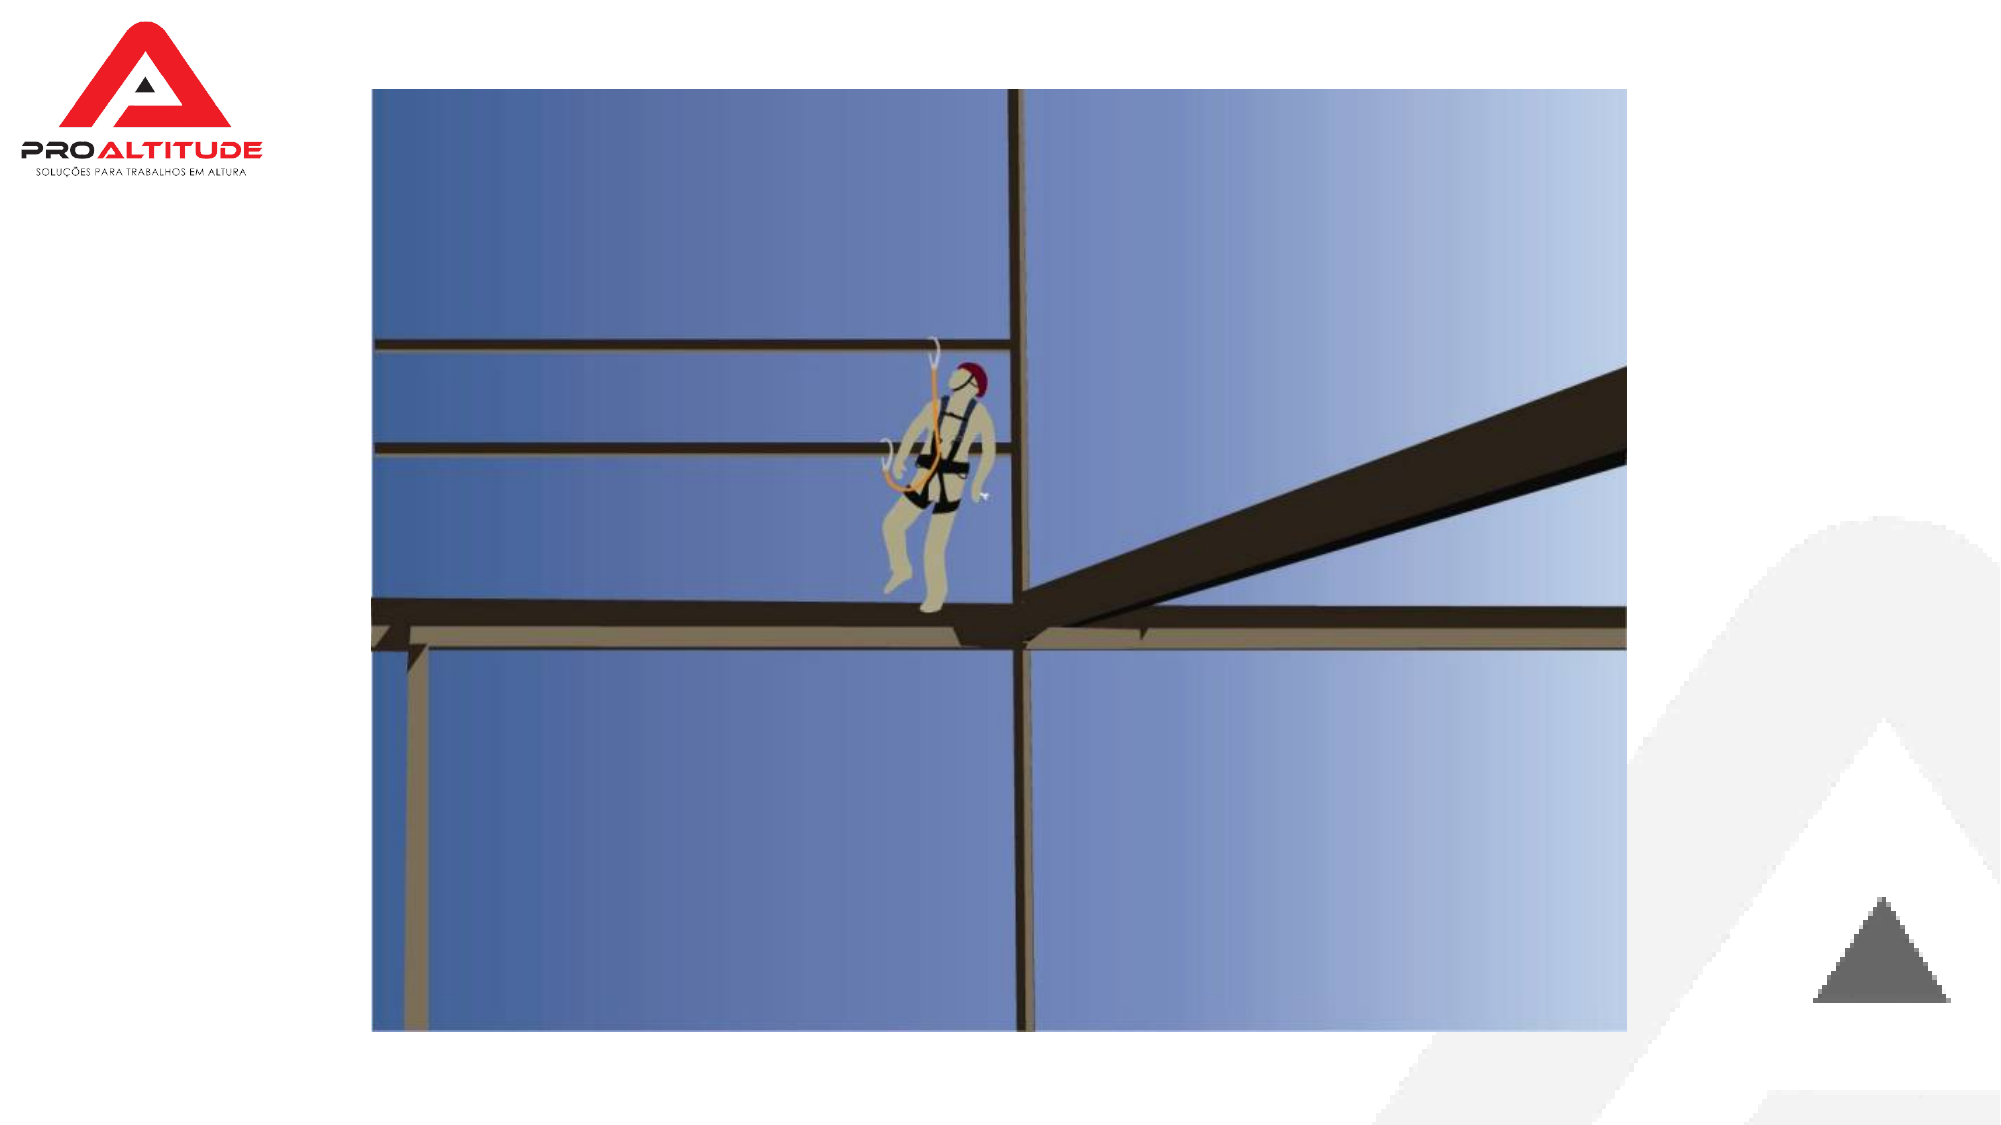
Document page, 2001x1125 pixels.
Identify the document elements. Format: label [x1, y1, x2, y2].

picture [371, 89, 2000, 1125]
picture [0, 0, 324, 252]
